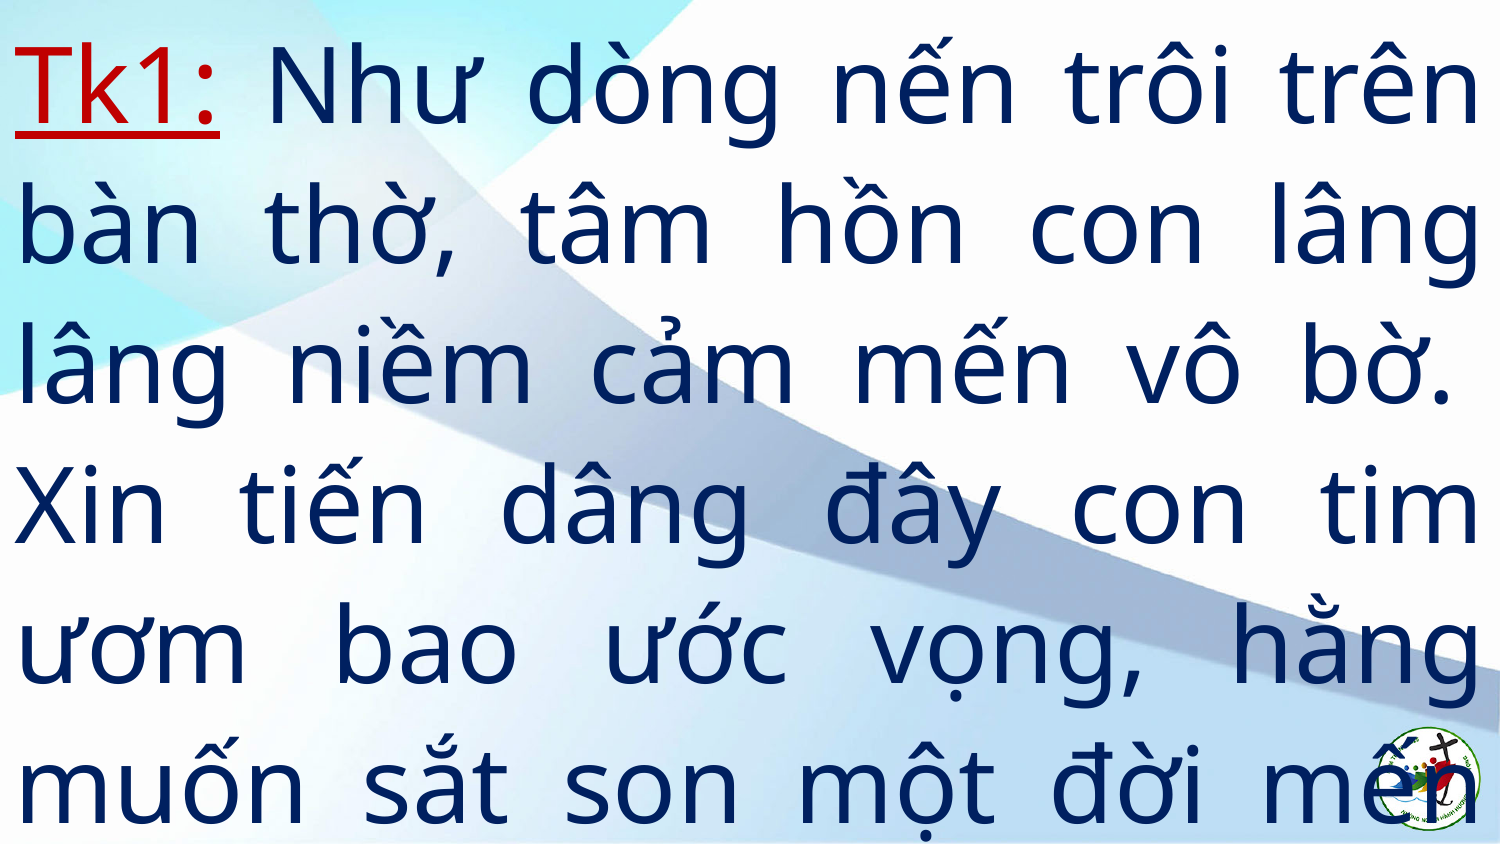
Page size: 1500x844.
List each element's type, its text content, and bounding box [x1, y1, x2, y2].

text_box Tk1: Như dòng nến trôi trên bàn thờ, tâm hồn con lâng lâng niềm cảm mến vô bờ. Xin tiến dâng đây con tim ươm bao ước vọng, hằng muốn sắt son một đời mến yêu. [0, 0, 1500, 844]
